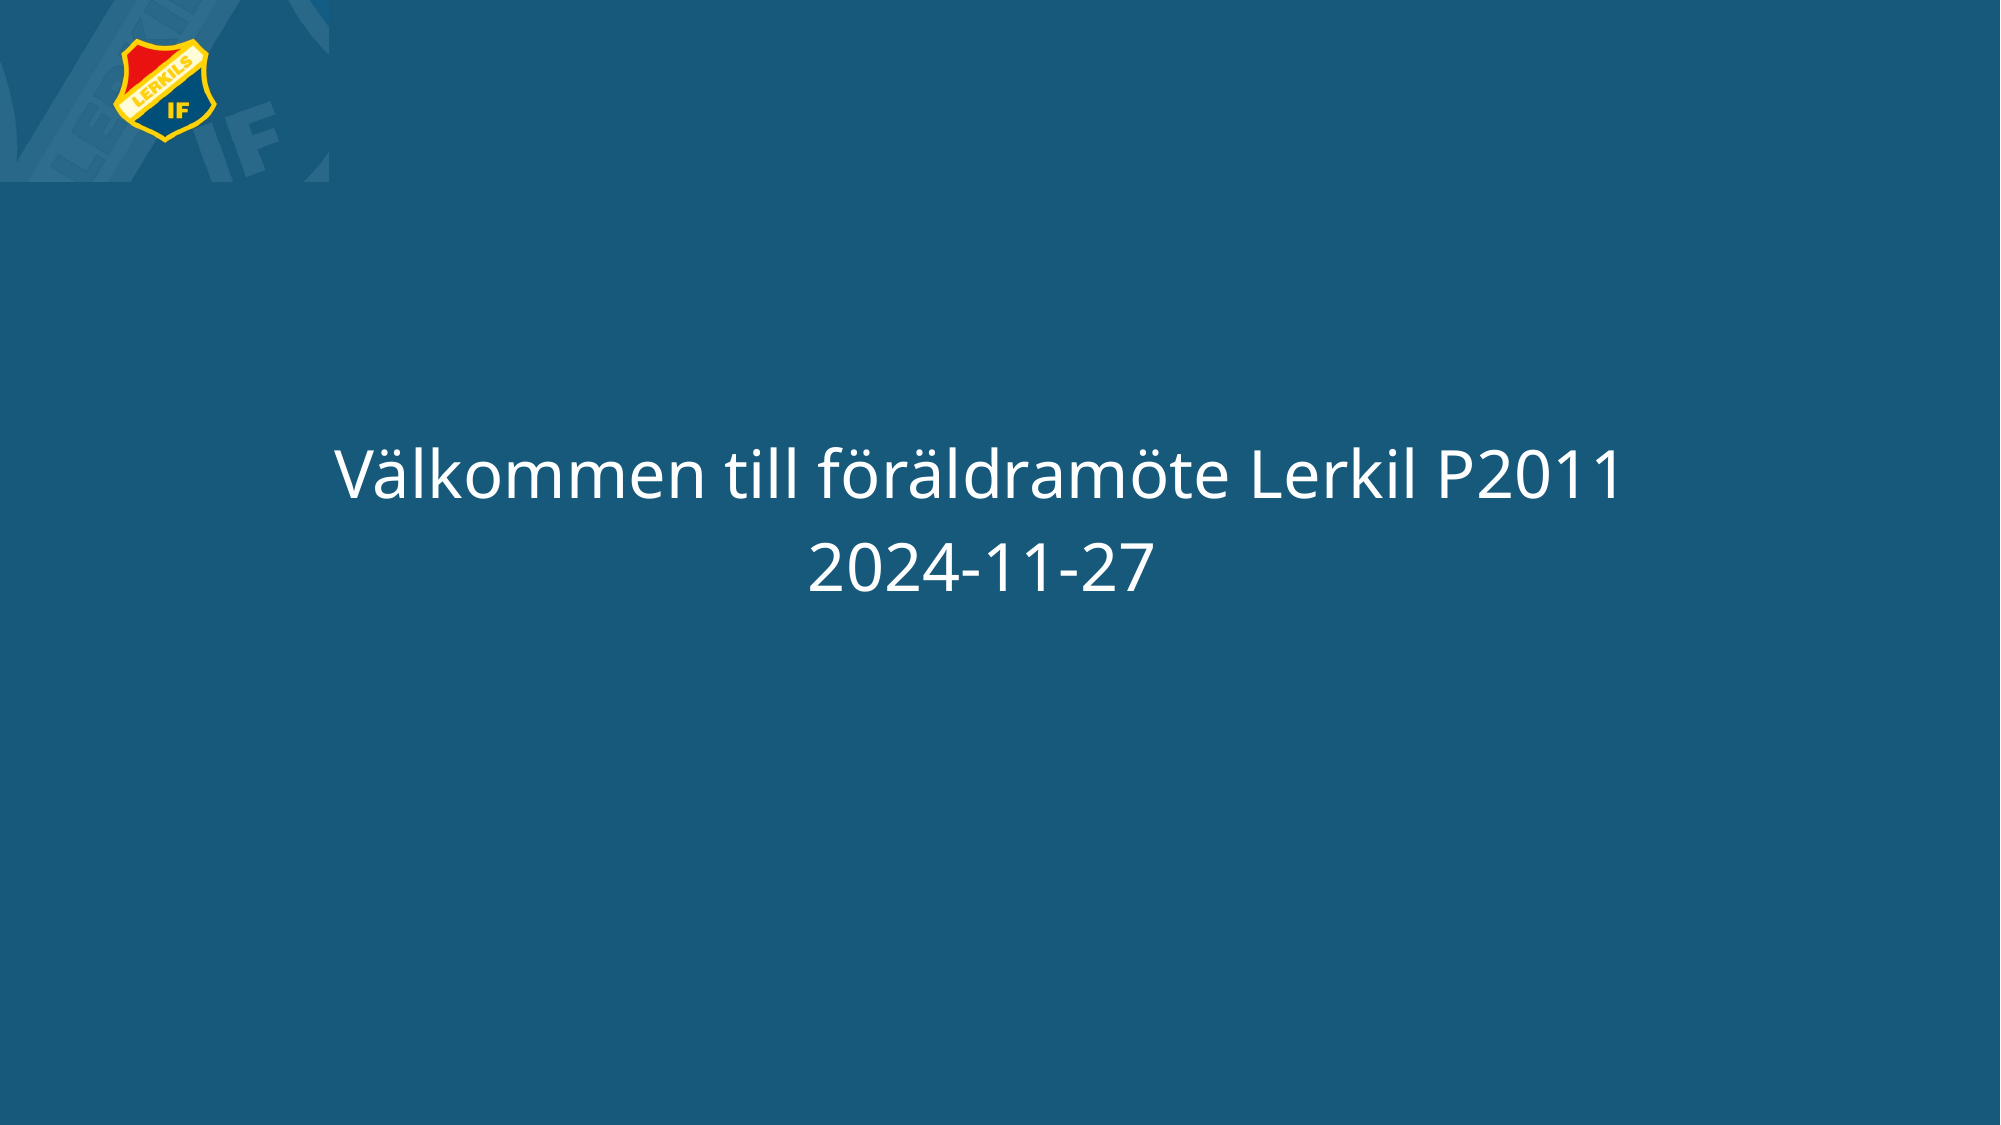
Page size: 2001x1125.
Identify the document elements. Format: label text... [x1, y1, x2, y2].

picture [0, 0, 329, 182]
subtitle Välkommen till föräldramöte Lerkil P2011 2024-11-27 [232, 346, 1733, 706]
